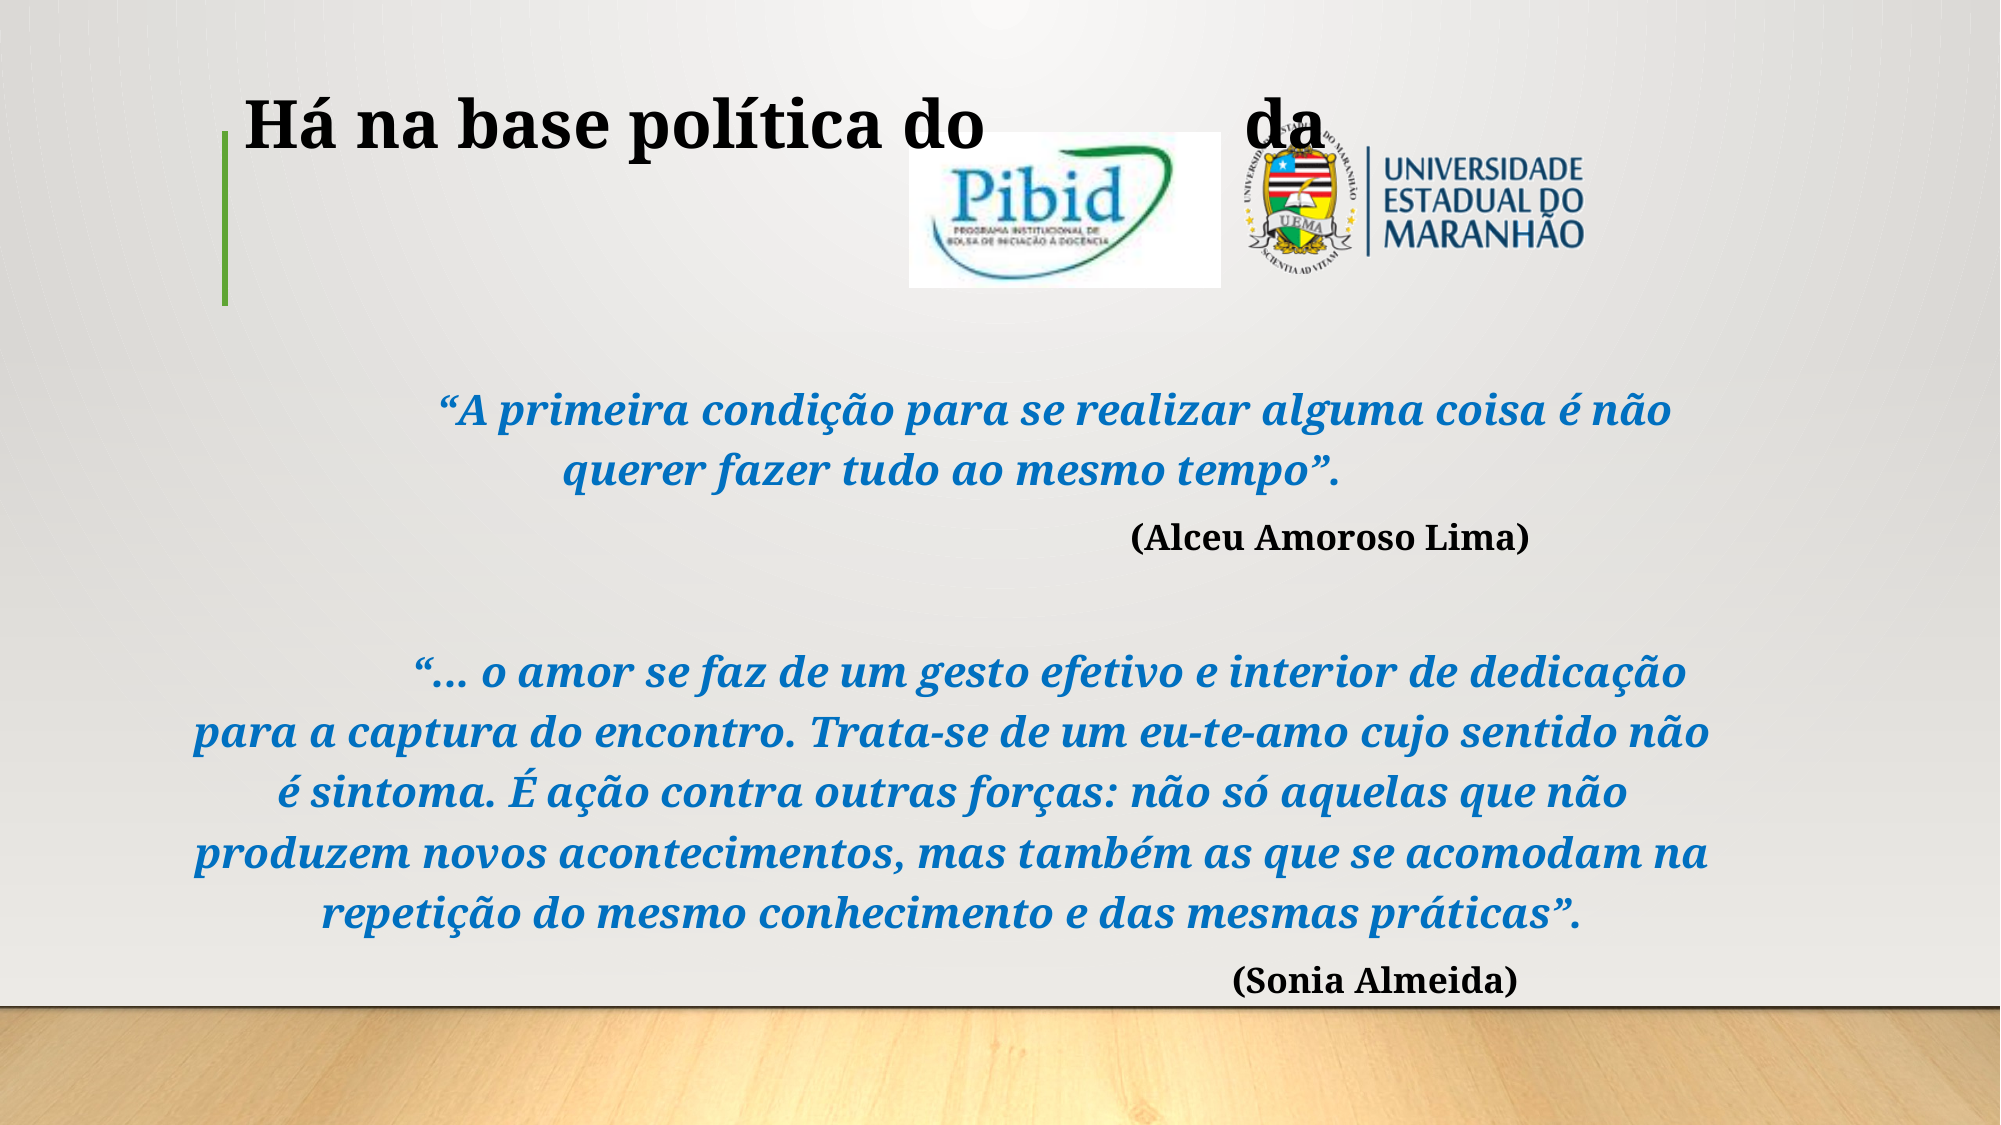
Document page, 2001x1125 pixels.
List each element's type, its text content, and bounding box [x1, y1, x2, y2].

picture [909, 115, 1638, 289]
list “A primeira condição para se realizar alguma coisa é não querer fazer tudo ao mesmo tempo”. (Alceu Amoroso Lima) “... o amor se faz de um gesto efetivo e interior de dedicação para a captura do encontro. Trata-se de um eu-te-amo cujo sentido não é sintoma. É ação contra outras forças: não só aquelas que não produzem novos acontecimentos, mas também as que se acomodam na repetição do mesmo conhecimento e das mesmas práticas”. (Sonia Almeida) [171, 313, 1734, 1009]
picture [0, 1006, 2000, 1125]
title Há na base política do da [229, 69, 1814, 323]
